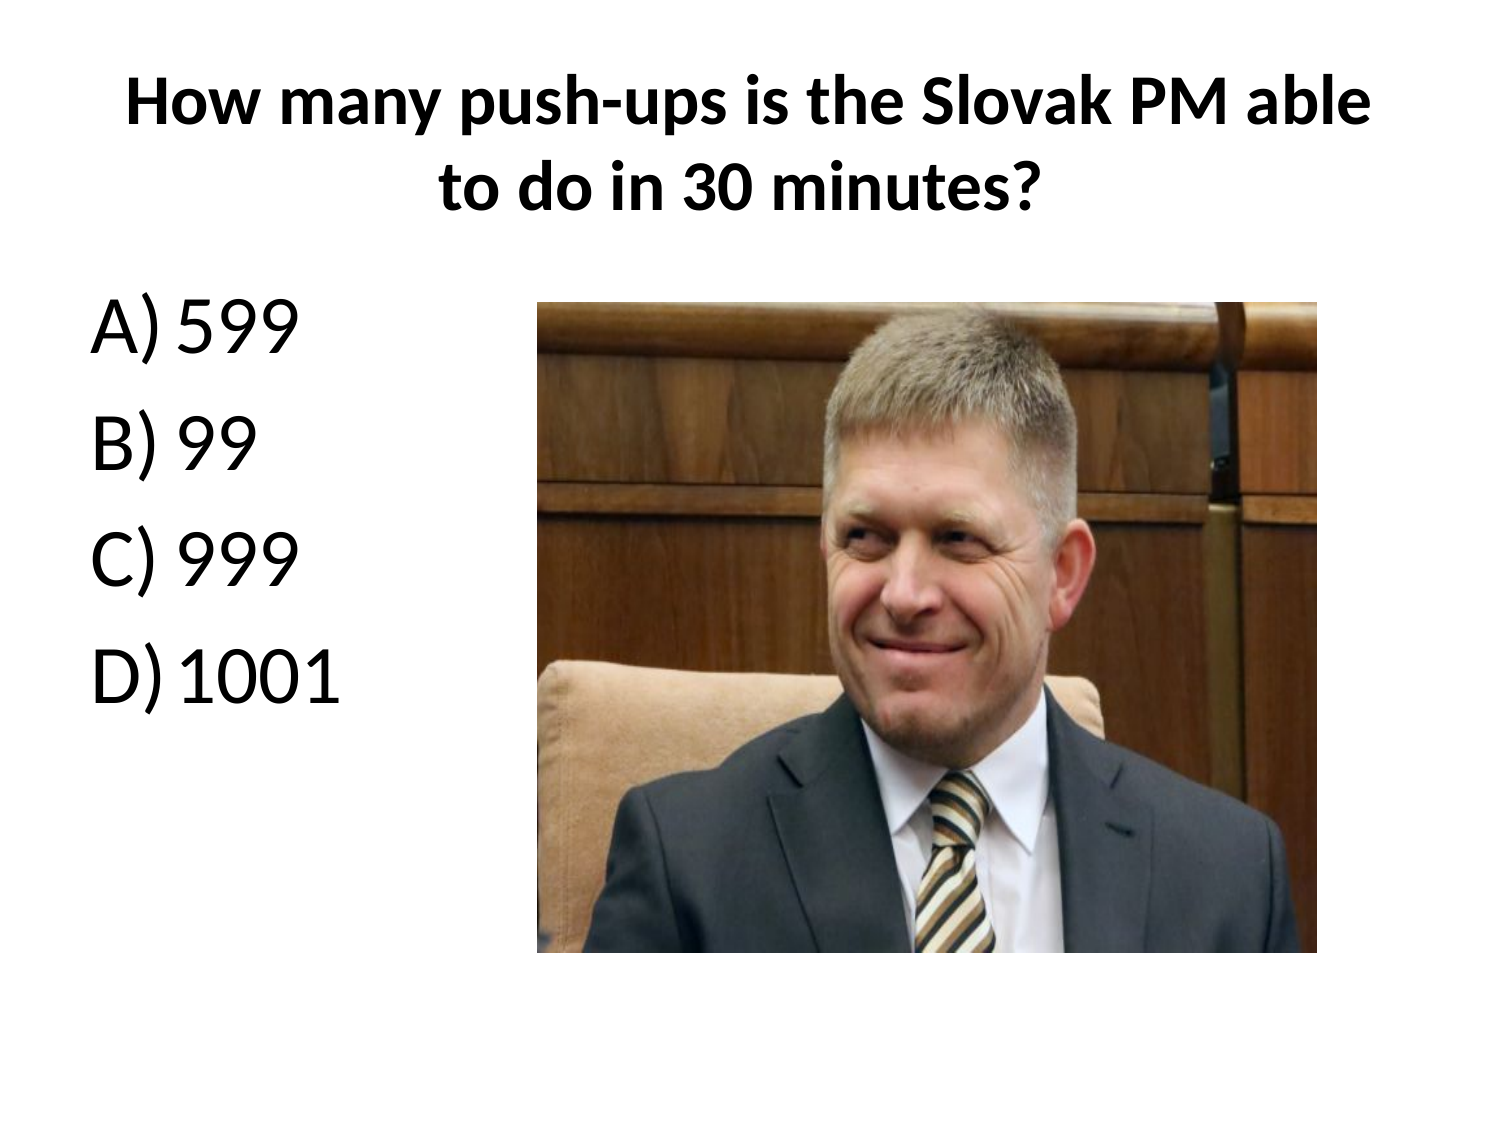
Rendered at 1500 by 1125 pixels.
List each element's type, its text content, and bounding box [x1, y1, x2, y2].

list 599 99 999 1001 [75, 262, 1425, 1005]
picture [537, 302, 1318, 953]
title How many push-ups is the Slovak PM able to do in 30 minutes? [75, 45, 1425, 233]
